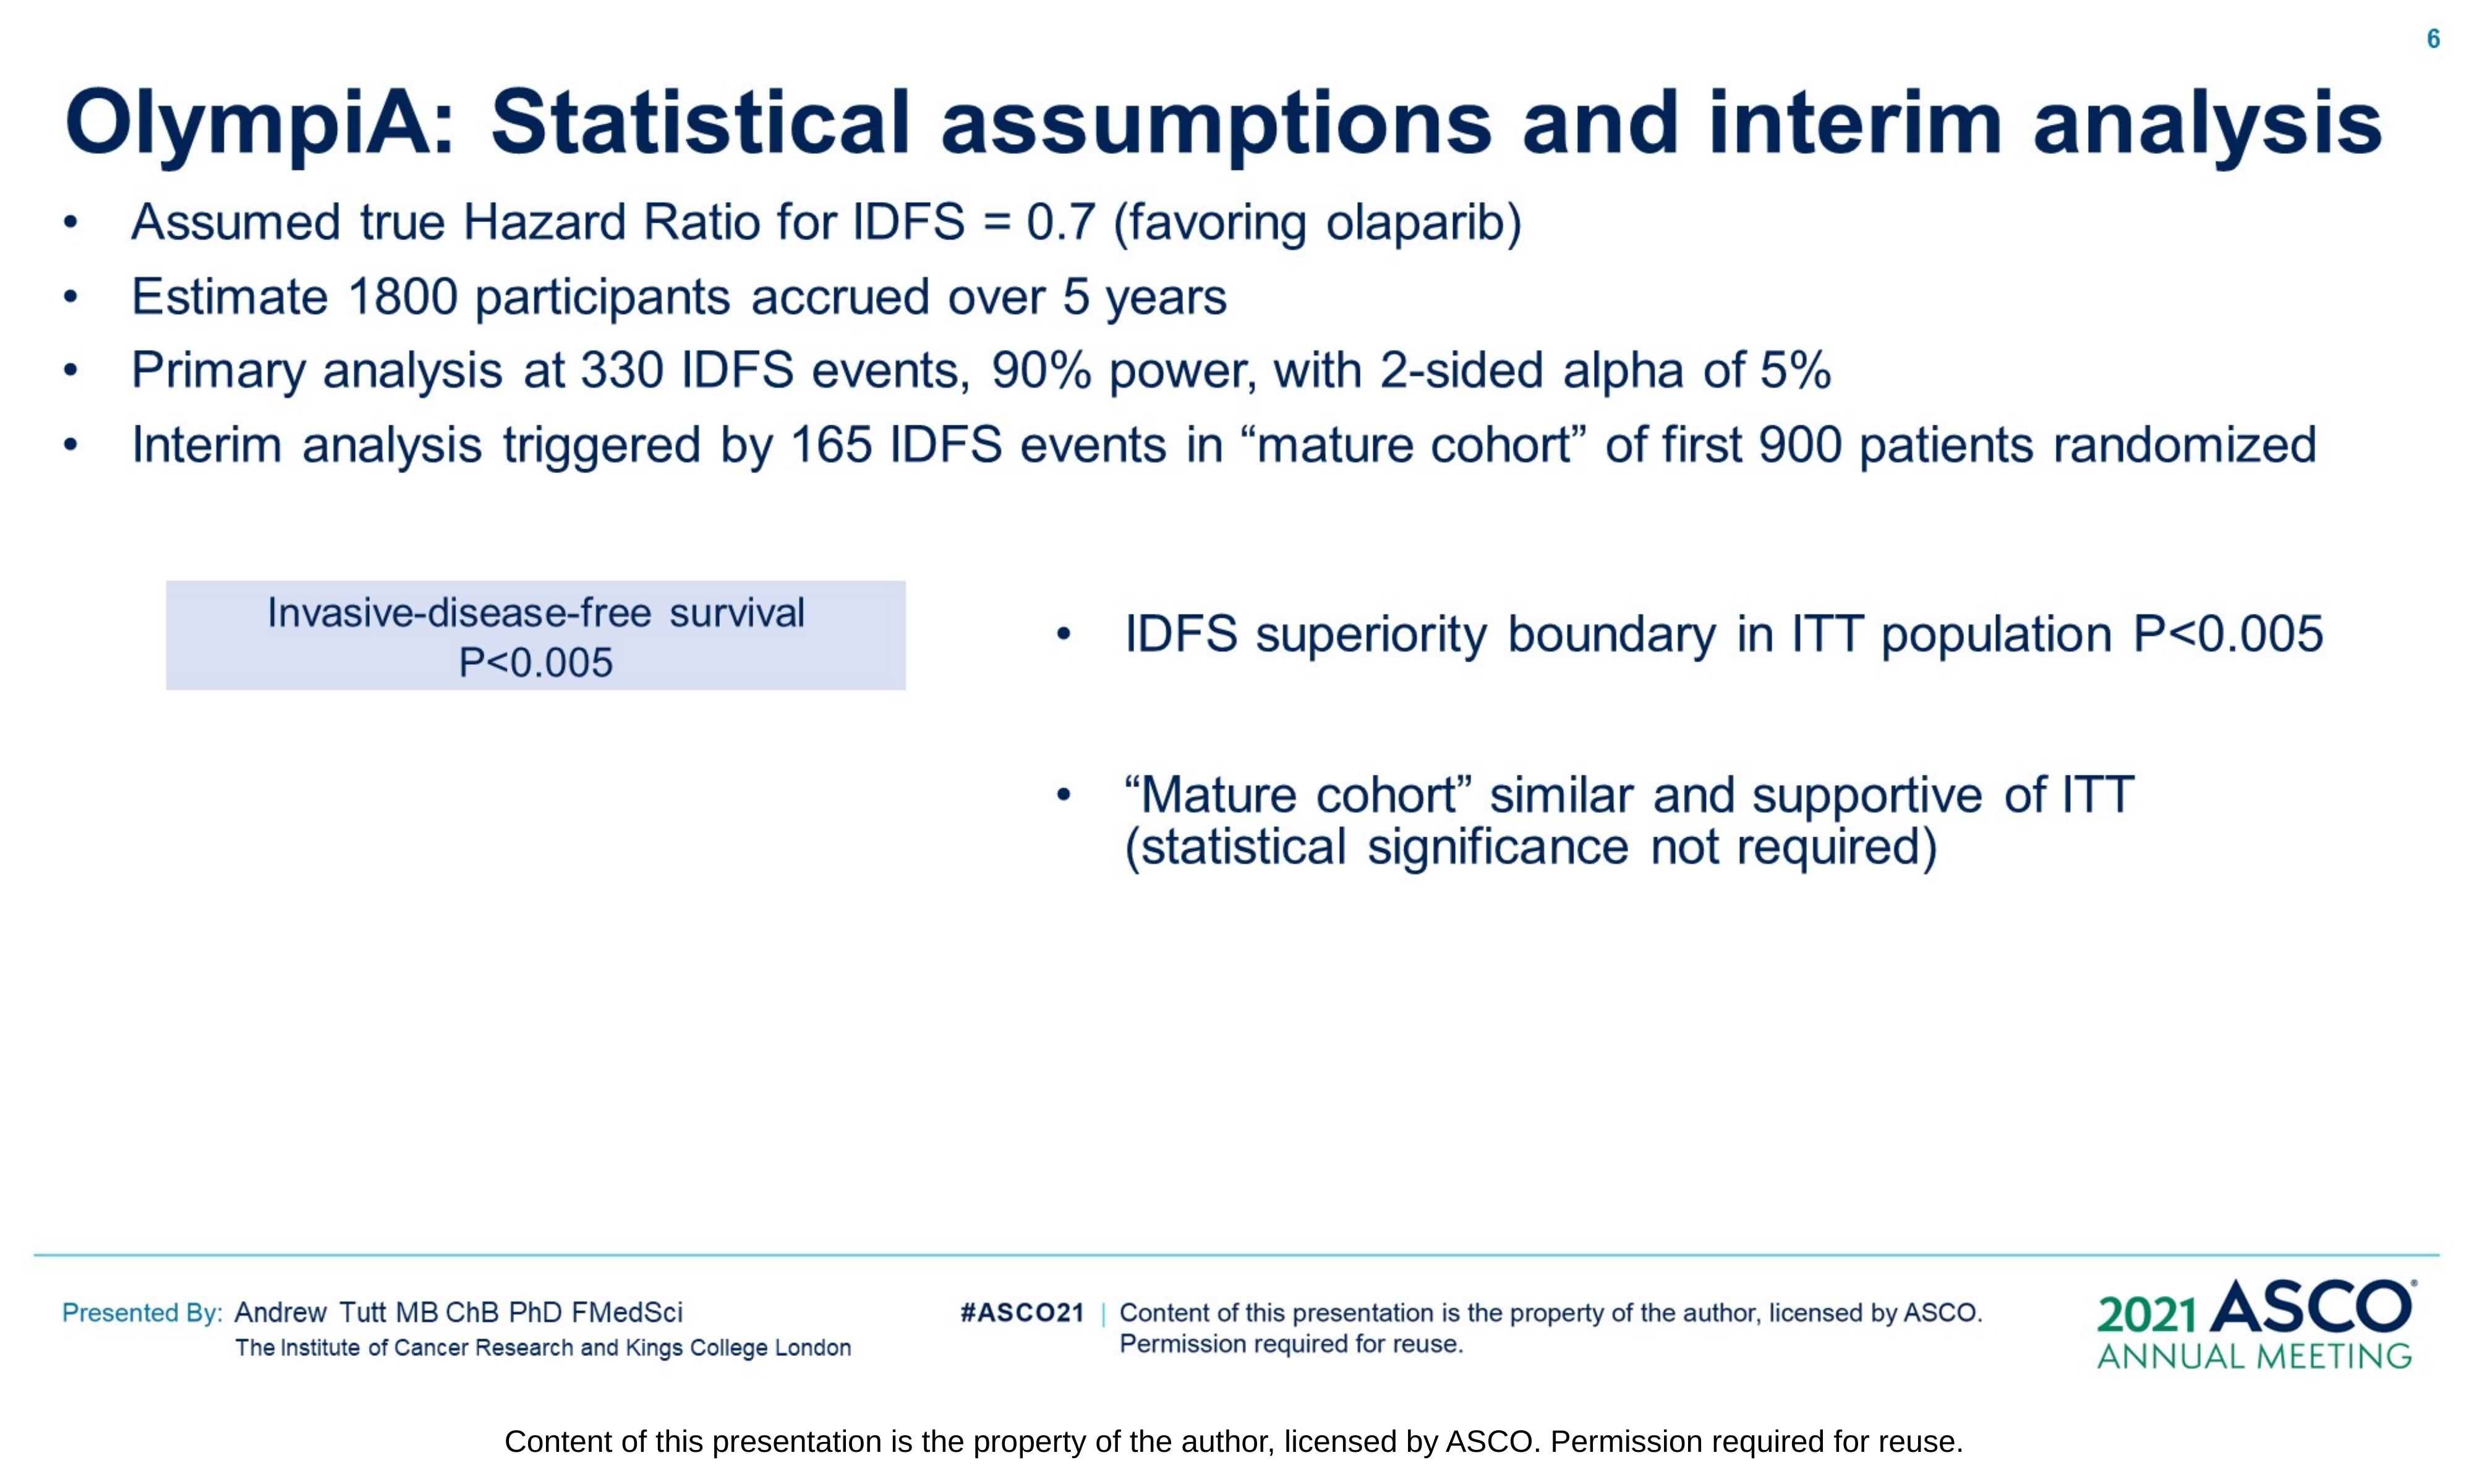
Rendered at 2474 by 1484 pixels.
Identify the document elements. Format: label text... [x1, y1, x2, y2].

picture [2, 0, 2472, 1389]
text_box Content of this presentation is the property of the author, licensed by ASCO. Permission required for reuse. [0, 1399, 2474, 1477]
